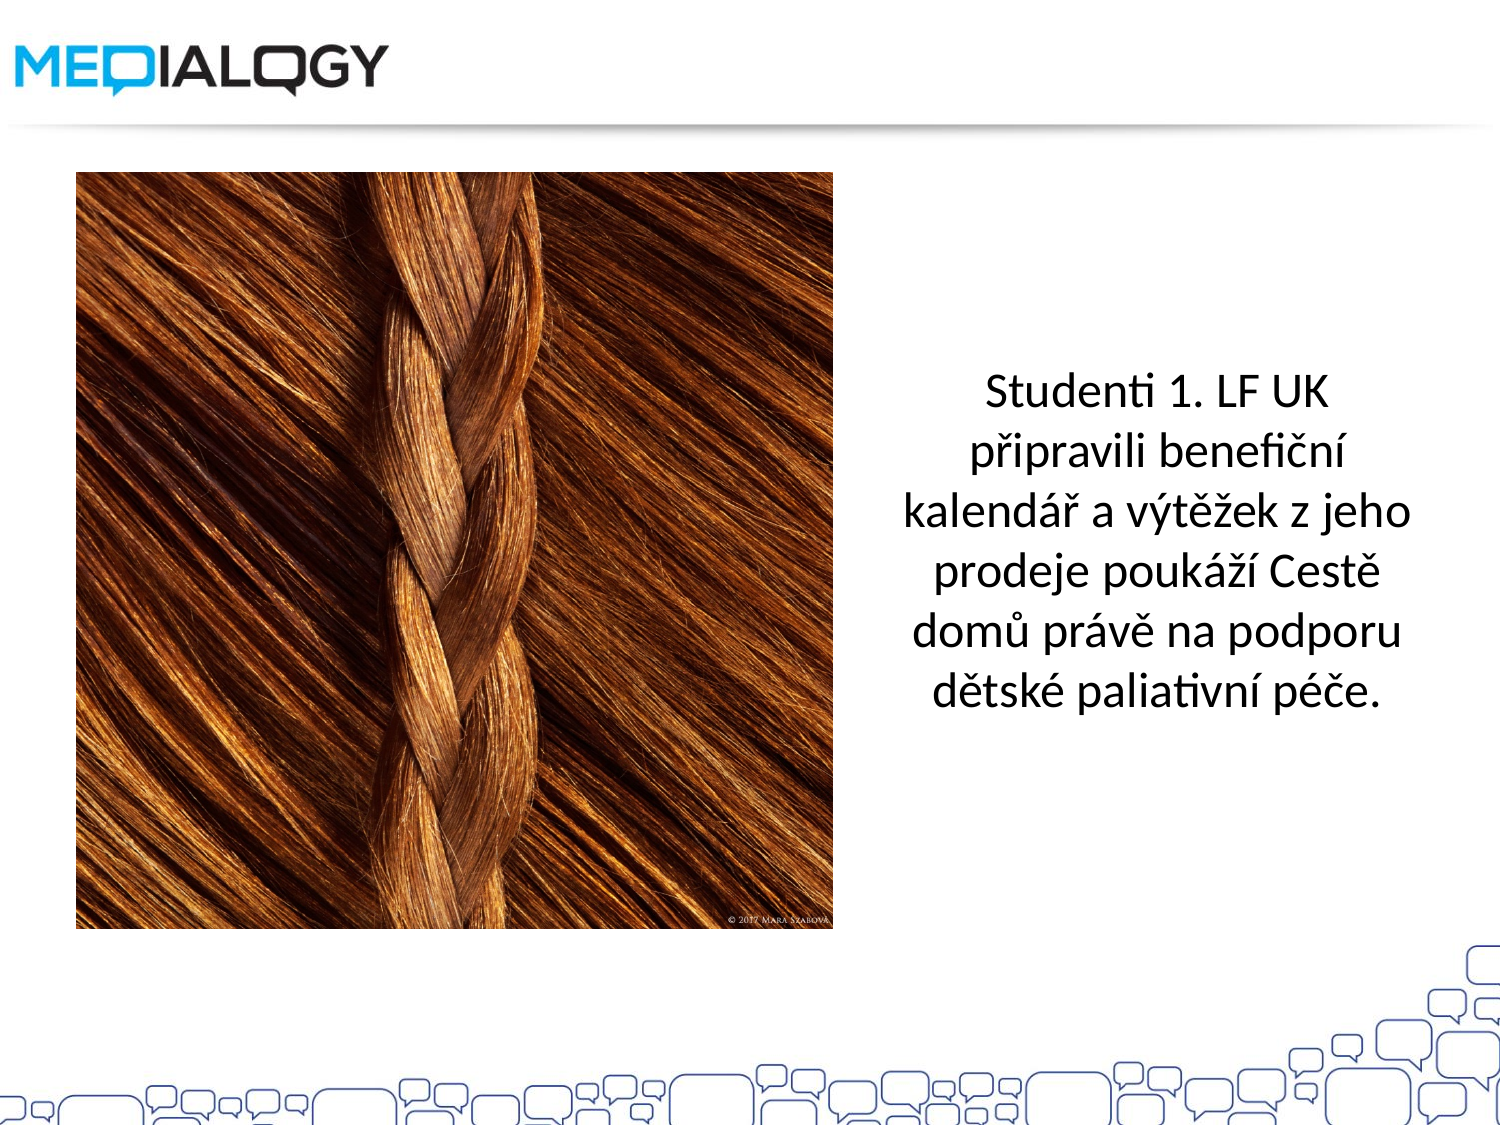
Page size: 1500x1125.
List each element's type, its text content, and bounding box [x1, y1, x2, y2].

picture [0, 0, 1500, 1125]
subtitle Studenti 1. LF UK připravili benefiční kalendář a výtěžek z jeho prodeje poukáží Cestě domů právě na podporu dětské paliativní péče. [879, 349, 1436, 787]
